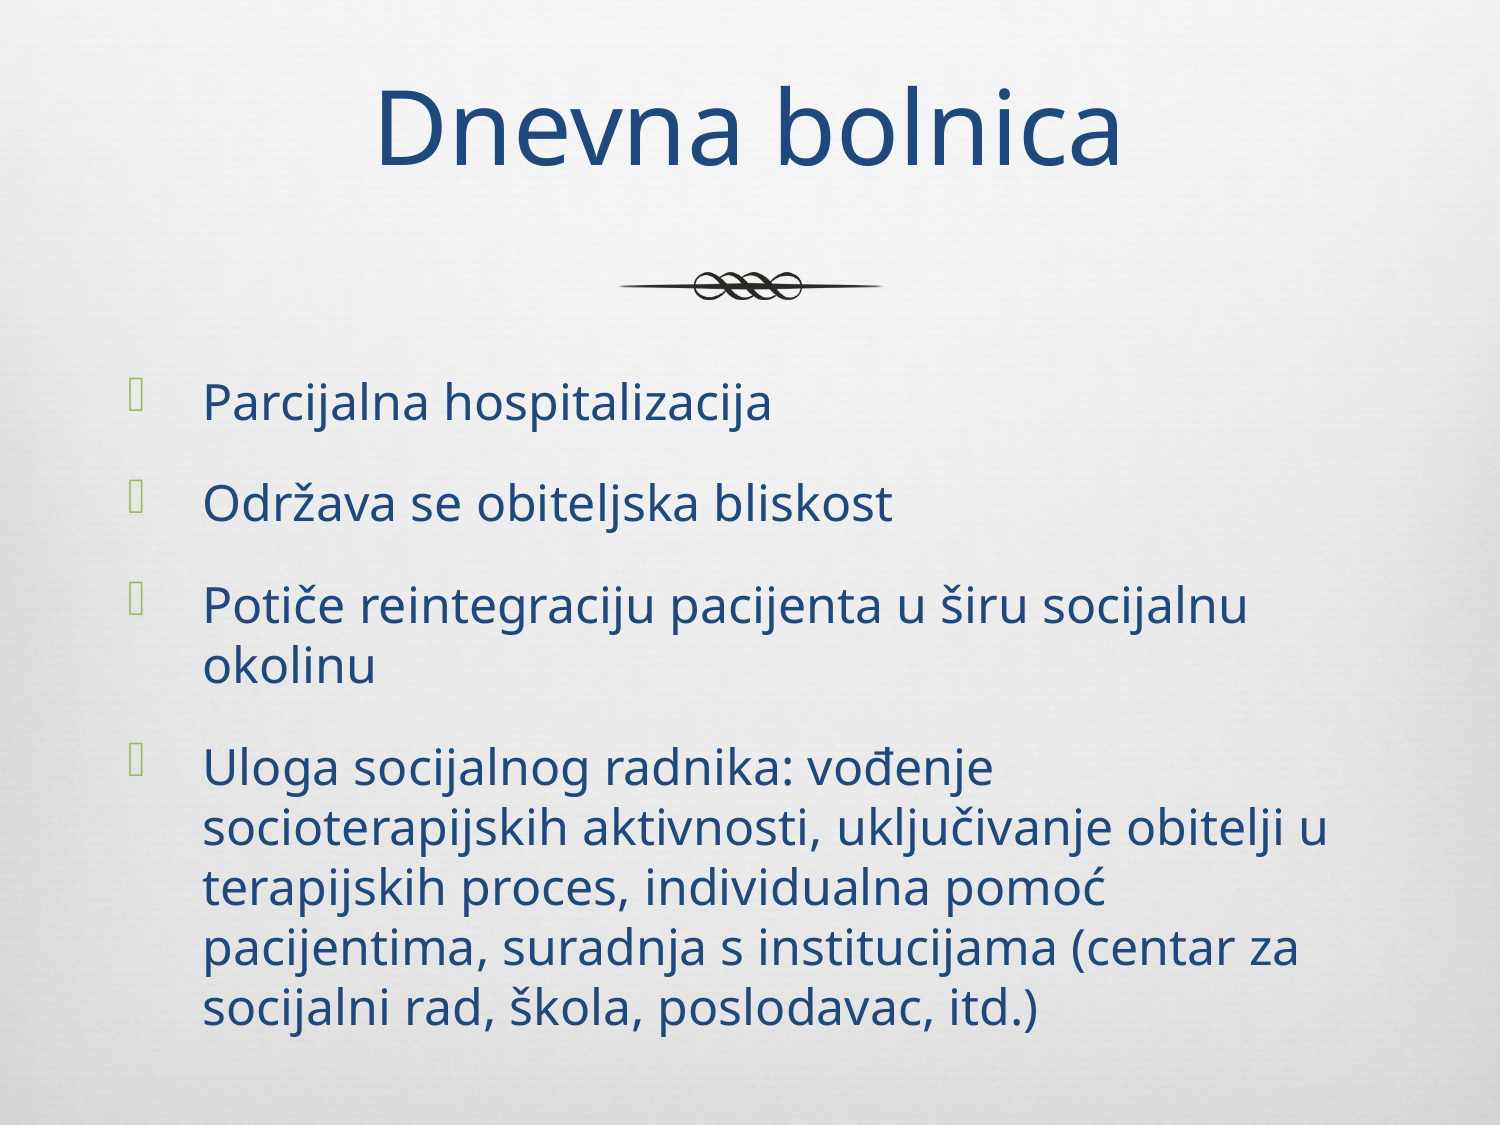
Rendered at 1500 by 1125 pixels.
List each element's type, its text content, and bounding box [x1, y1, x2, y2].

picture [615, 272, 885, 300]
list Parcijalna hospitalizacija Održava se obiteljska bliskost Potiče reintegraciju pacijenta u širu socijalnu okolinu Uloga socijalnog radnika: vođenje socioterapijskih aktivnosti, uključivanje obitelji u terapijskih proces, individualna pomoć pacijentima, suradnja s institucijama (centar za socijalni rad, škola, poslodavac, itd.) [112, 362, 1388, 1050]
title Dnevna bolnica [112, 11, 1388, 236]
